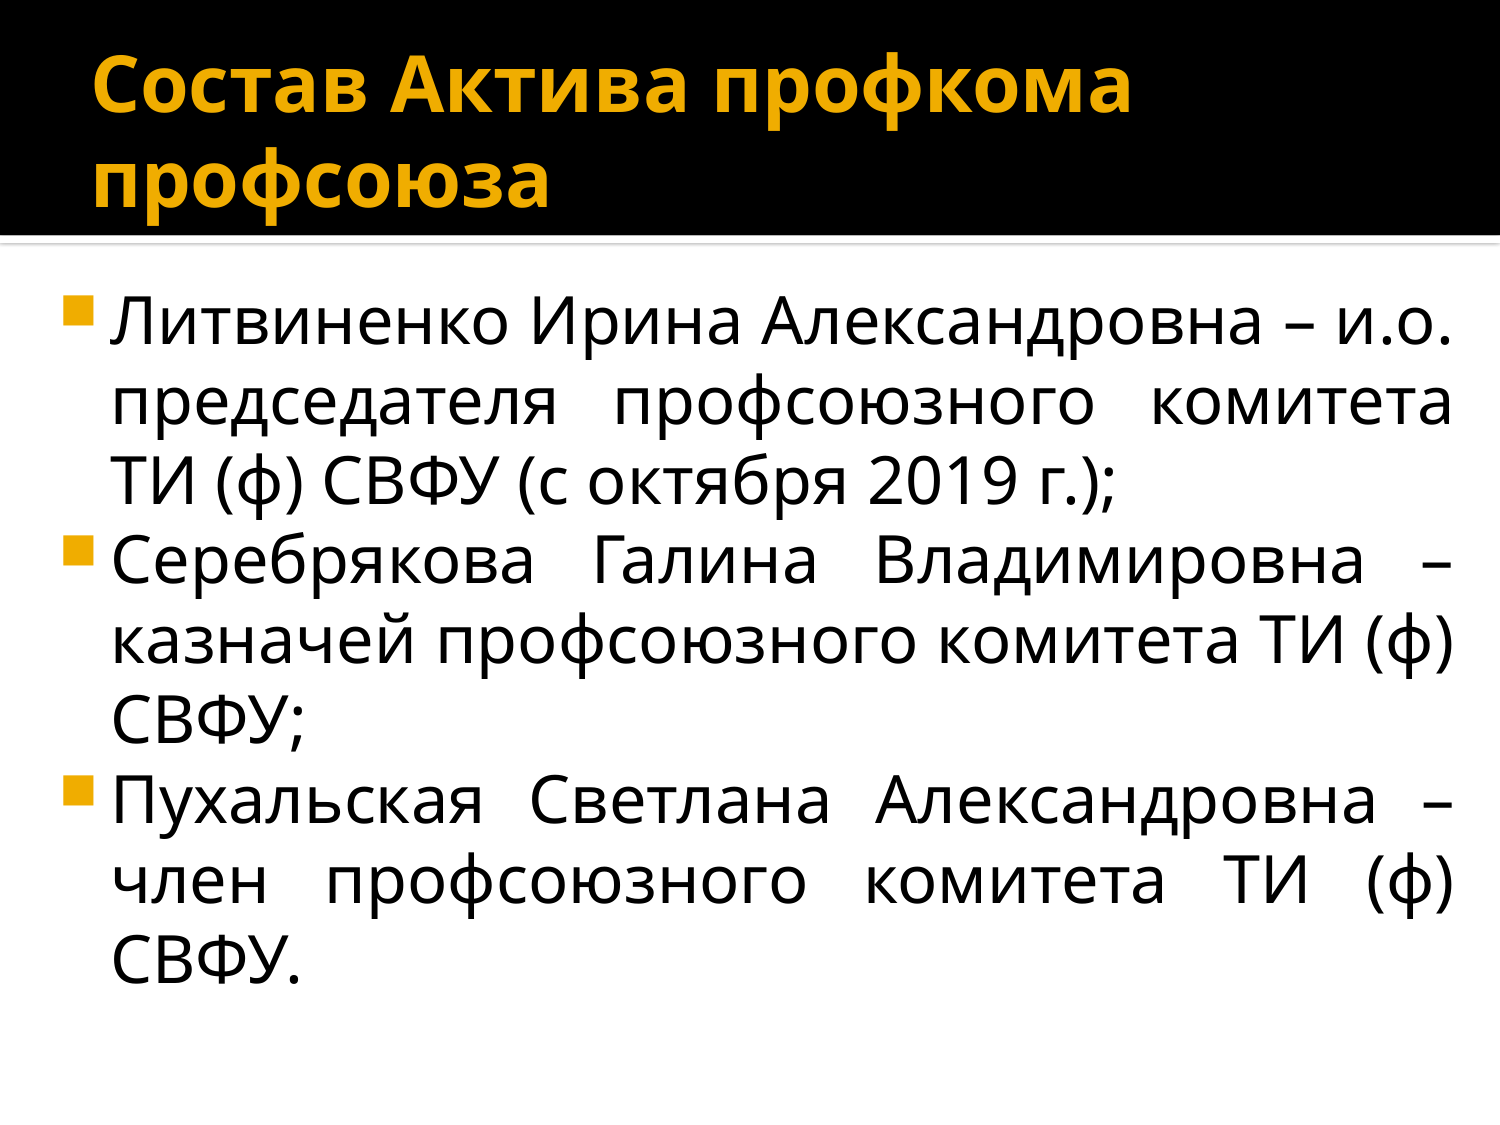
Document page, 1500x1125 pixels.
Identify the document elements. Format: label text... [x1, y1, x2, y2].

list Литвиненко Ирина Александровна – и.о. председателя профсоюзного комитета ТИ (ф) СВФУ (с октября 2019 г.); Серебрякова Галина Владимировна – казначей профсоюзного комитета ТИ (ф) СВФУ; Пухальская Светлана Александровна – член профсоюзного комитета ТИ (ф) СВФУ. [29, 262, 1471, 1005]
title Состав Актива профкома профсоюза [75, 25, 1425, 231]
